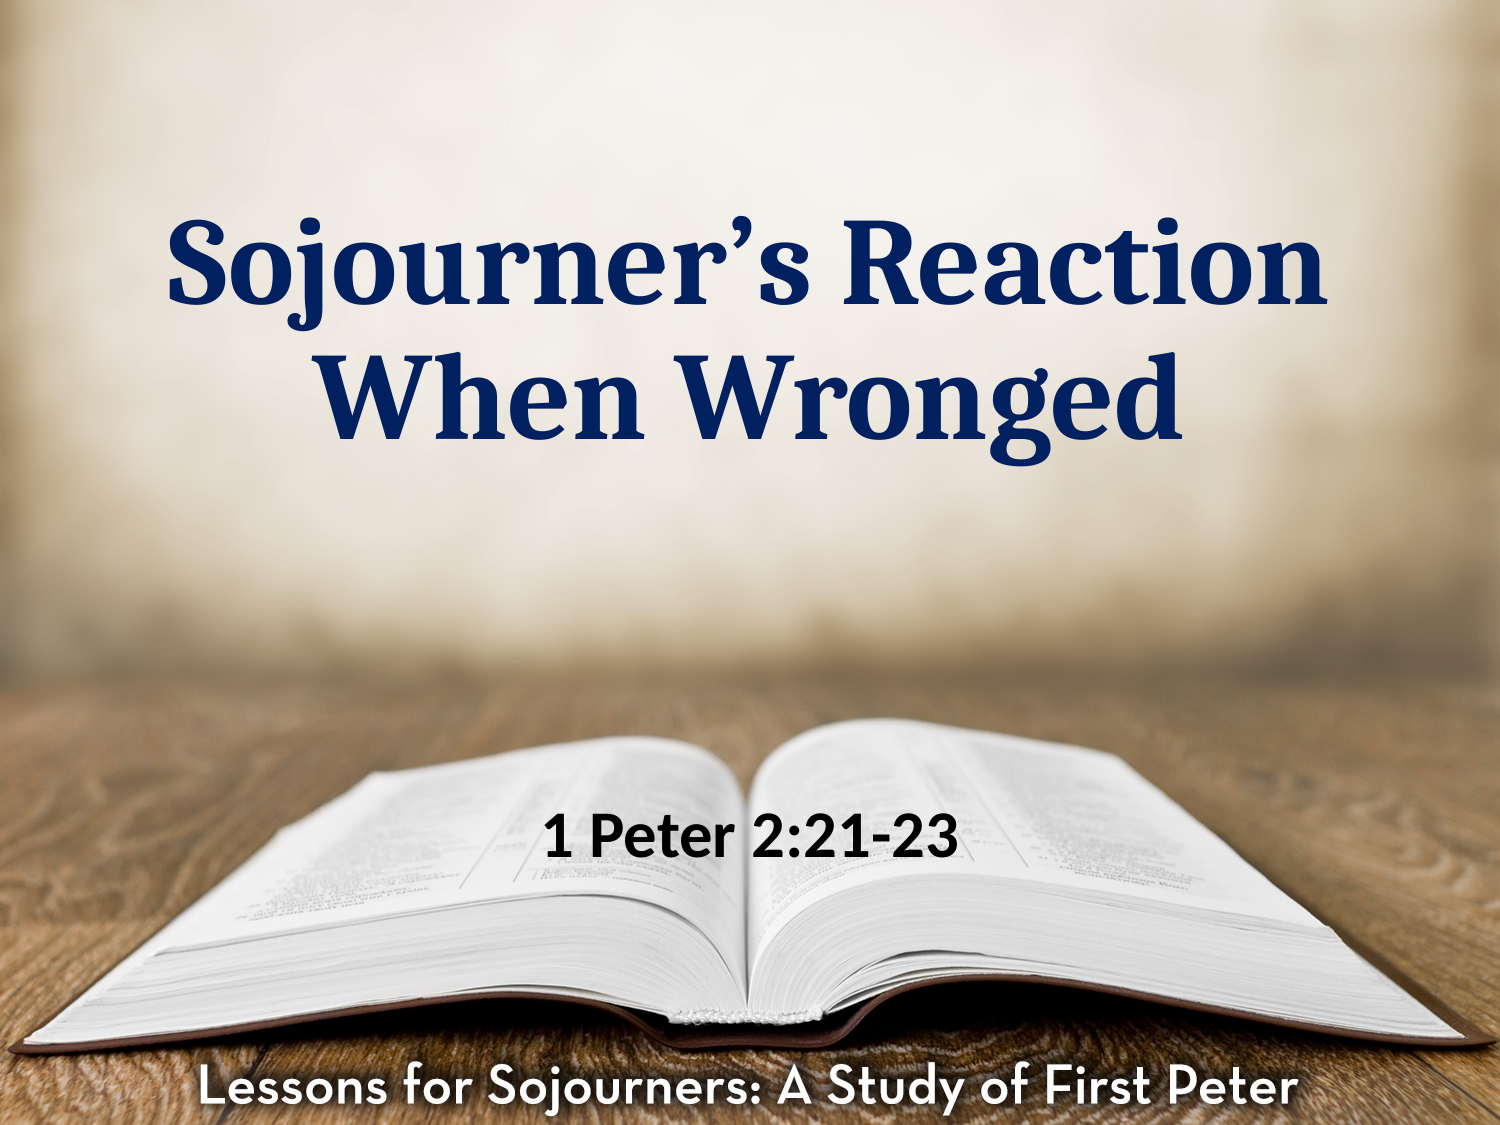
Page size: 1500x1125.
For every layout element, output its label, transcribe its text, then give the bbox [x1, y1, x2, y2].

picture [0, 0, 1500, 1125]
subtitle 1 Peter 2:21-23 [187, 792, 1313, 863]
title Sojourner’s Reaction When Wronged [72, 58, 1427, 605]
